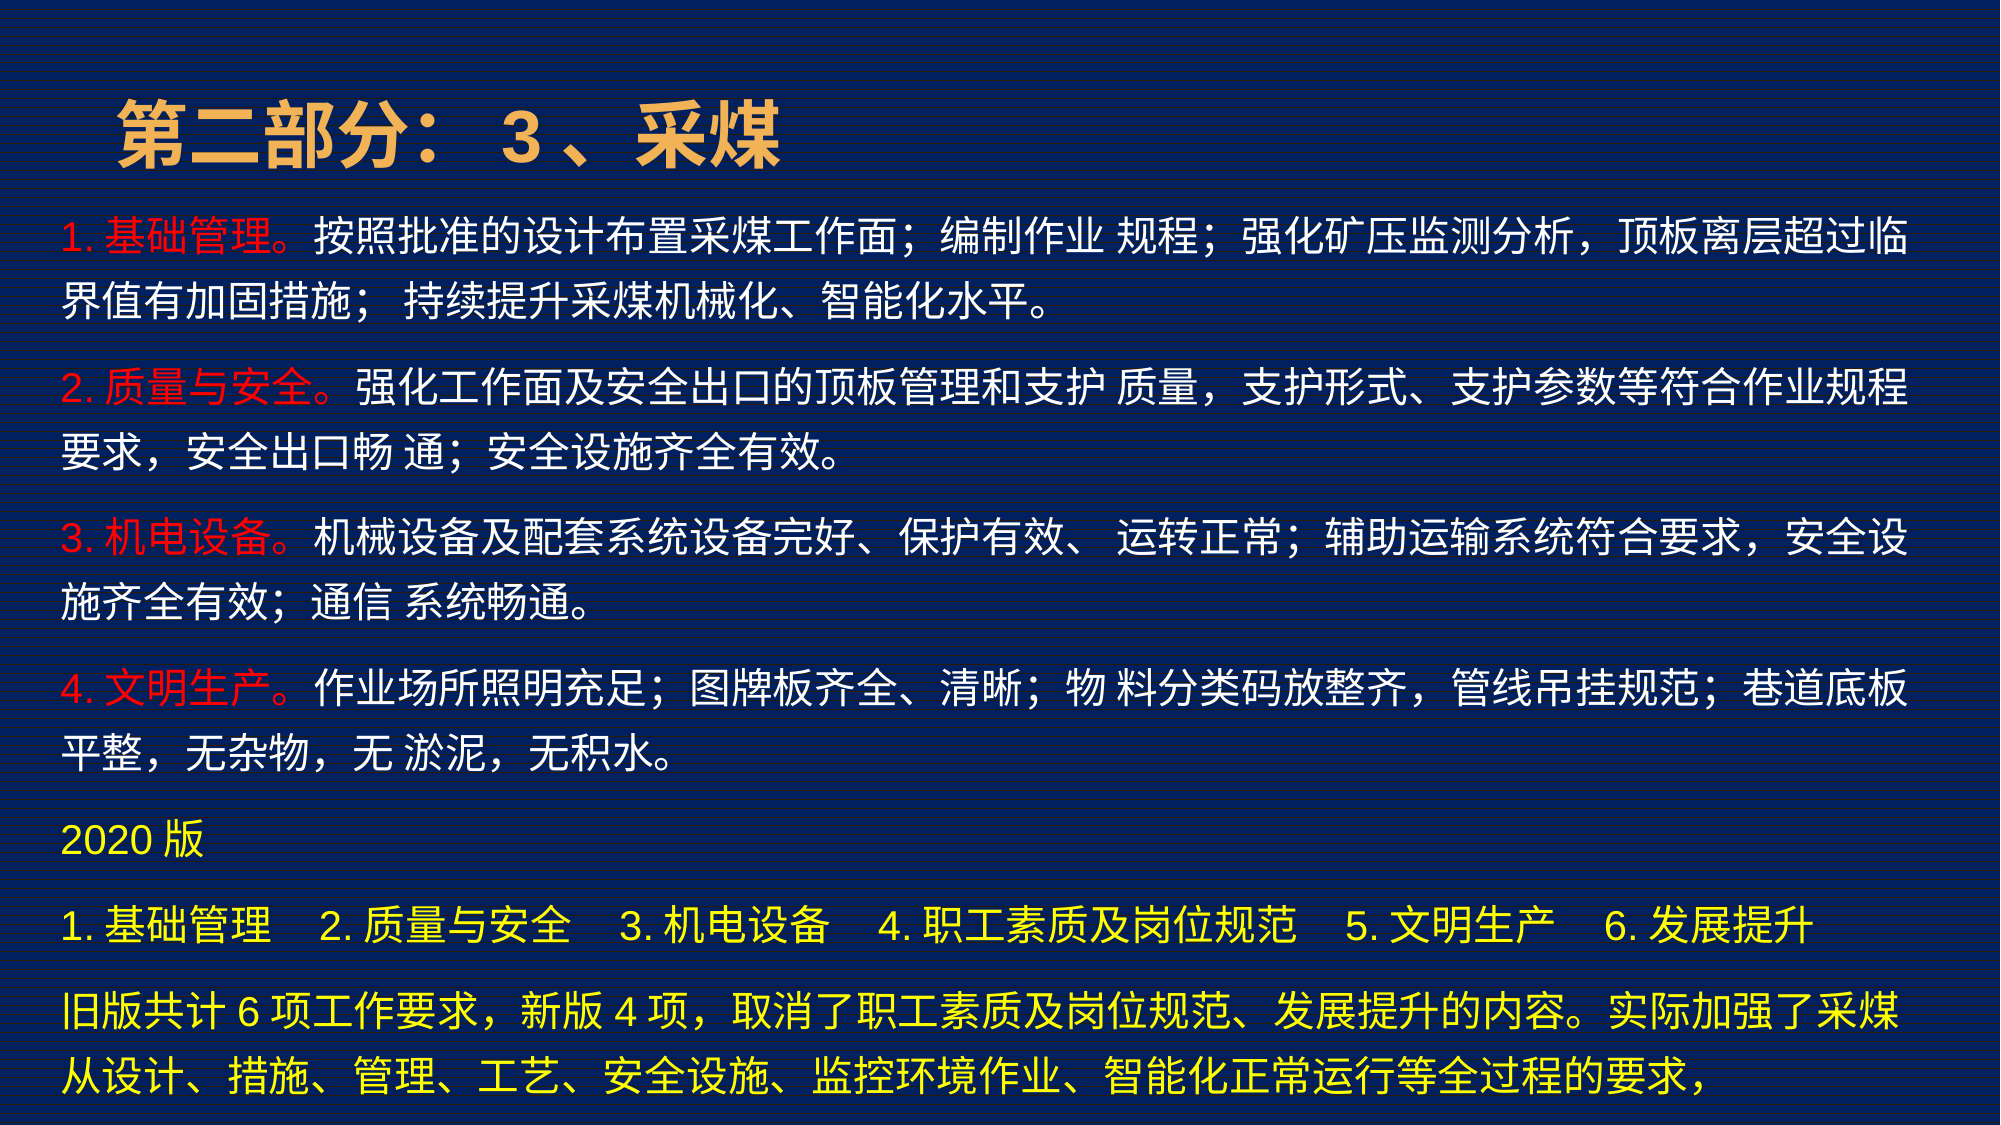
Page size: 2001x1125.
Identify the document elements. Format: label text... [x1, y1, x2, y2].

title 第二部分：3、采煤 [114, 59, 1886, 178]
list 1.基础管理。按照批准的设计布置采煤工作面；编制作业 规程；强化矿压监测分析，顶板离层超过临界值有加固措施； 持续提升采煤机械化、智能化水平。 2.质量与安全。强化工作面及安全出口的顶板管理和支护 质量，支护形式、支护参数等符合作业规程要求，安全出口畅 通；安全设施齐全有效。 3.机电设备。机械设备及配套系统设备完好、保护有效、 运转正常；辅助运输系统符合要求，安全设施齐全有效；通信 系统畅通。 4.文明生产。作业场所照明充足；图牌板齐全、清晰；物 料分类码放整齐，管线吊挂规范；巷道底板平整，无杂物，无 淤泥，无积水。 2020版 1.基础管理 2.质量与安全 3.机电设备 4.职工素质及岗位规范 5.文明生产 6.发展提升 旧版共计6项工作要求，新版4项，取消了职工素质及岗位规范、发展提升的内容。实际加强了采煤从设计、措施、管理、工艺、安全设施、监控环境作业、智能化正常运行等全过程的要求， [60, 194, 1942, 1109]
